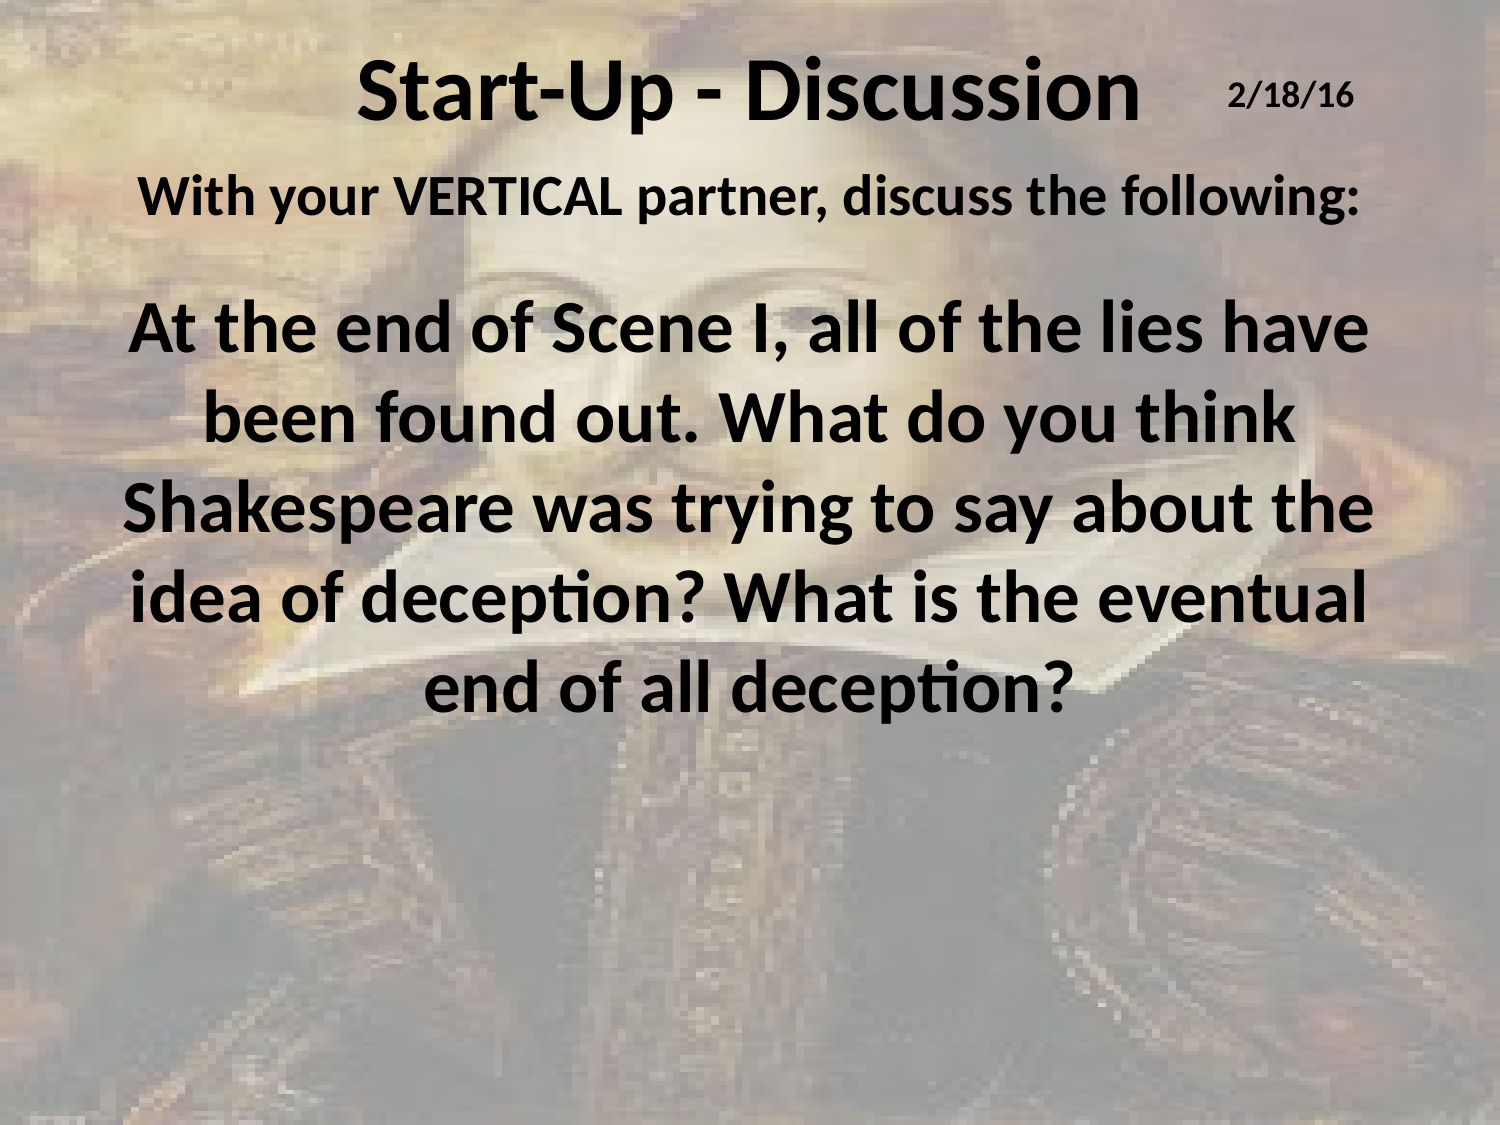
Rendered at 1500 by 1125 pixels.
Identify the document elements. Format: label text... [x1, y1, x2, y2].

title Start-Up - Discussion [75, 12, 1425, 149]
list With your VERTICAL partner, discuss the following: At the end of Scene I, all of the lies have been found out. What do you think Shakespeare was trying to say about the idea of deception? What is the eventual end of all deception? [75, 149, 1425, 1075]
text_box 2/18/16 [1212, 62, 1475, 123]
